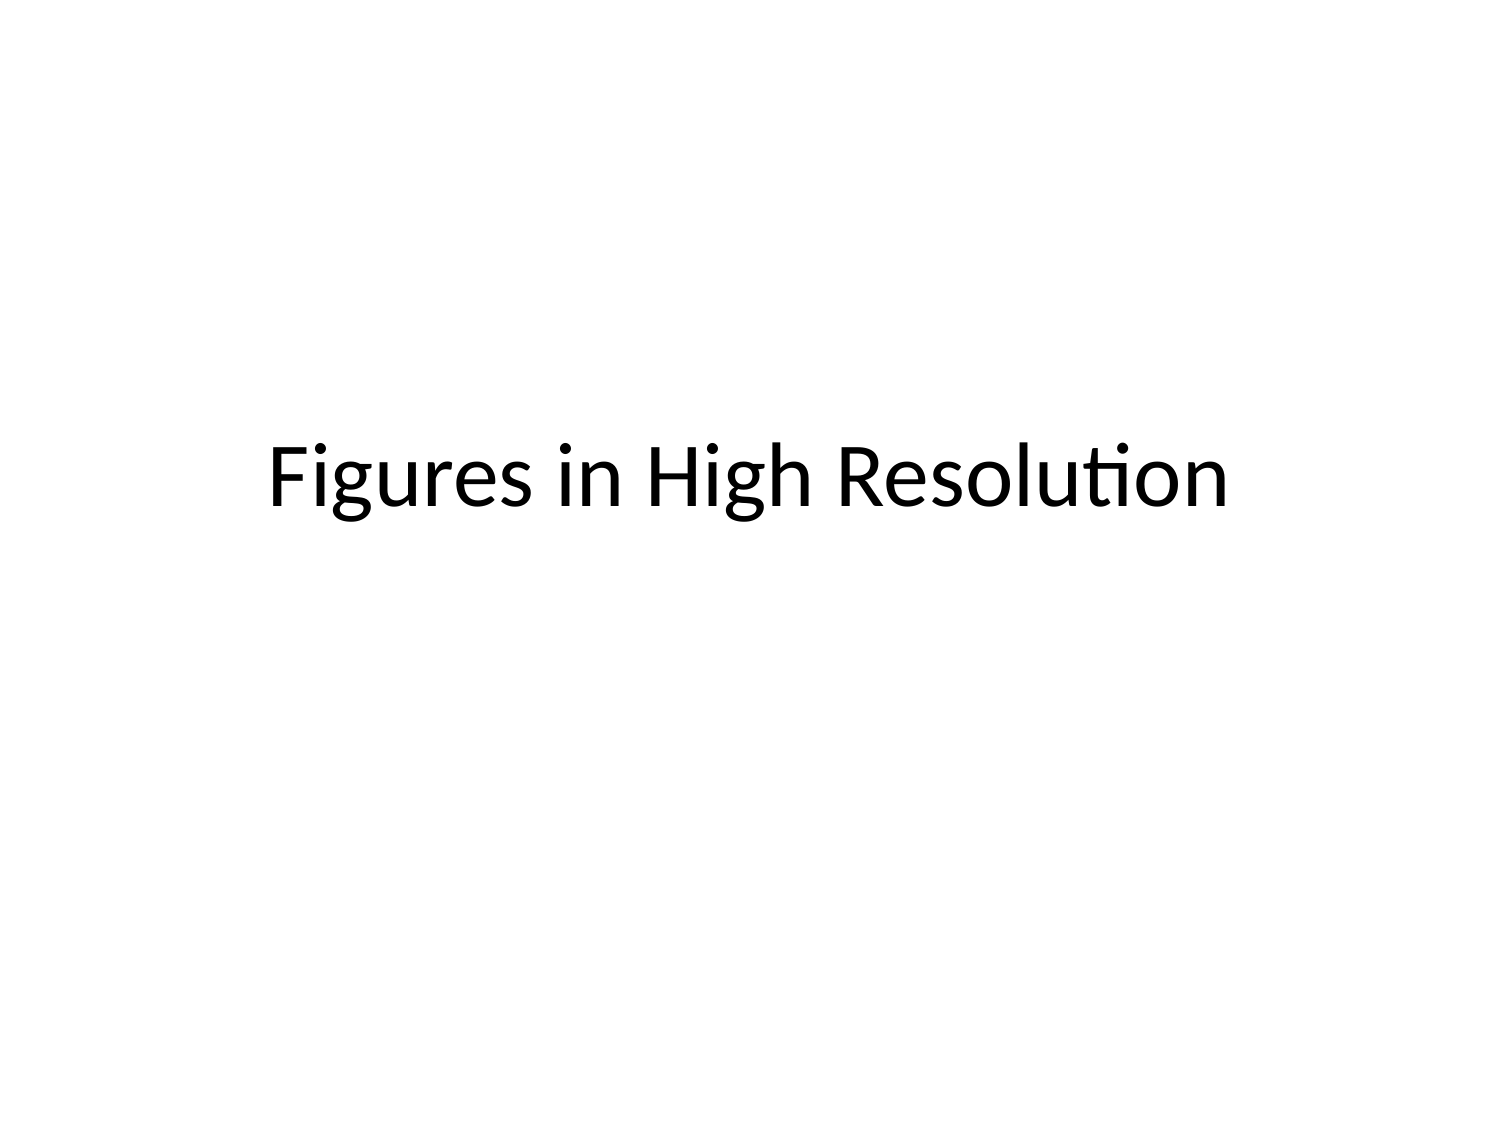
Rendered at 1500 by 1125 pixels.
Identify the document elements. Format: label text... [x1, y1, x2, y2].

title Figures in High Resolution [112, 349, 1388, 591]
